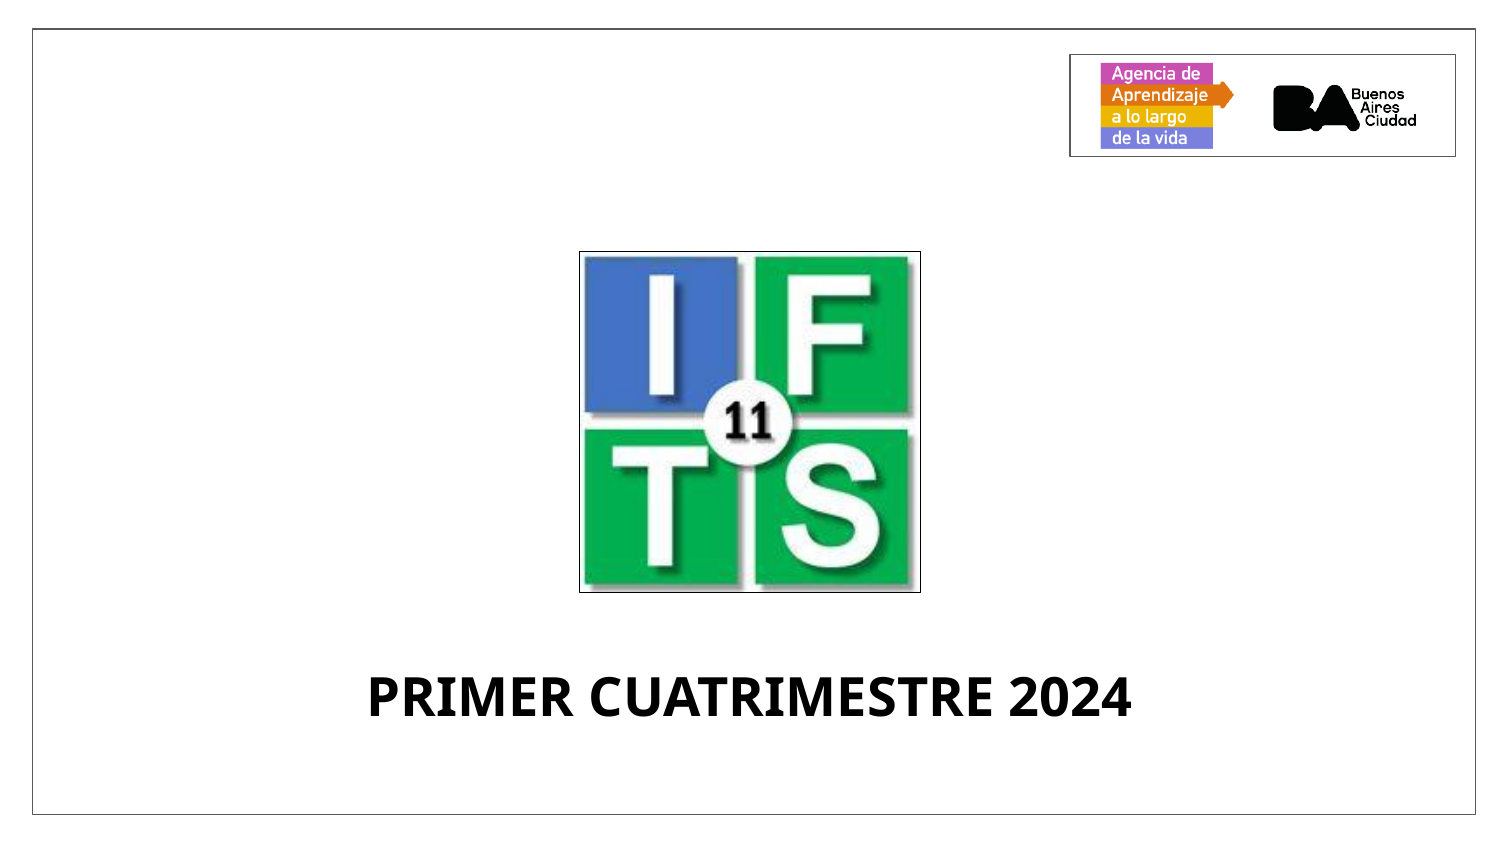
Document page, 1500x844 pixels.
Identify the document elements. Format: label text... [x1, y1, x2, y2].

picture [251, 251, 920, 592]
text_box PRIMER CUATRIMESTRE 2024 [317, 647, 1183, 743]
picture [1070, 55, 1455, 156]
text_box [32, 29, 1476, 815]
